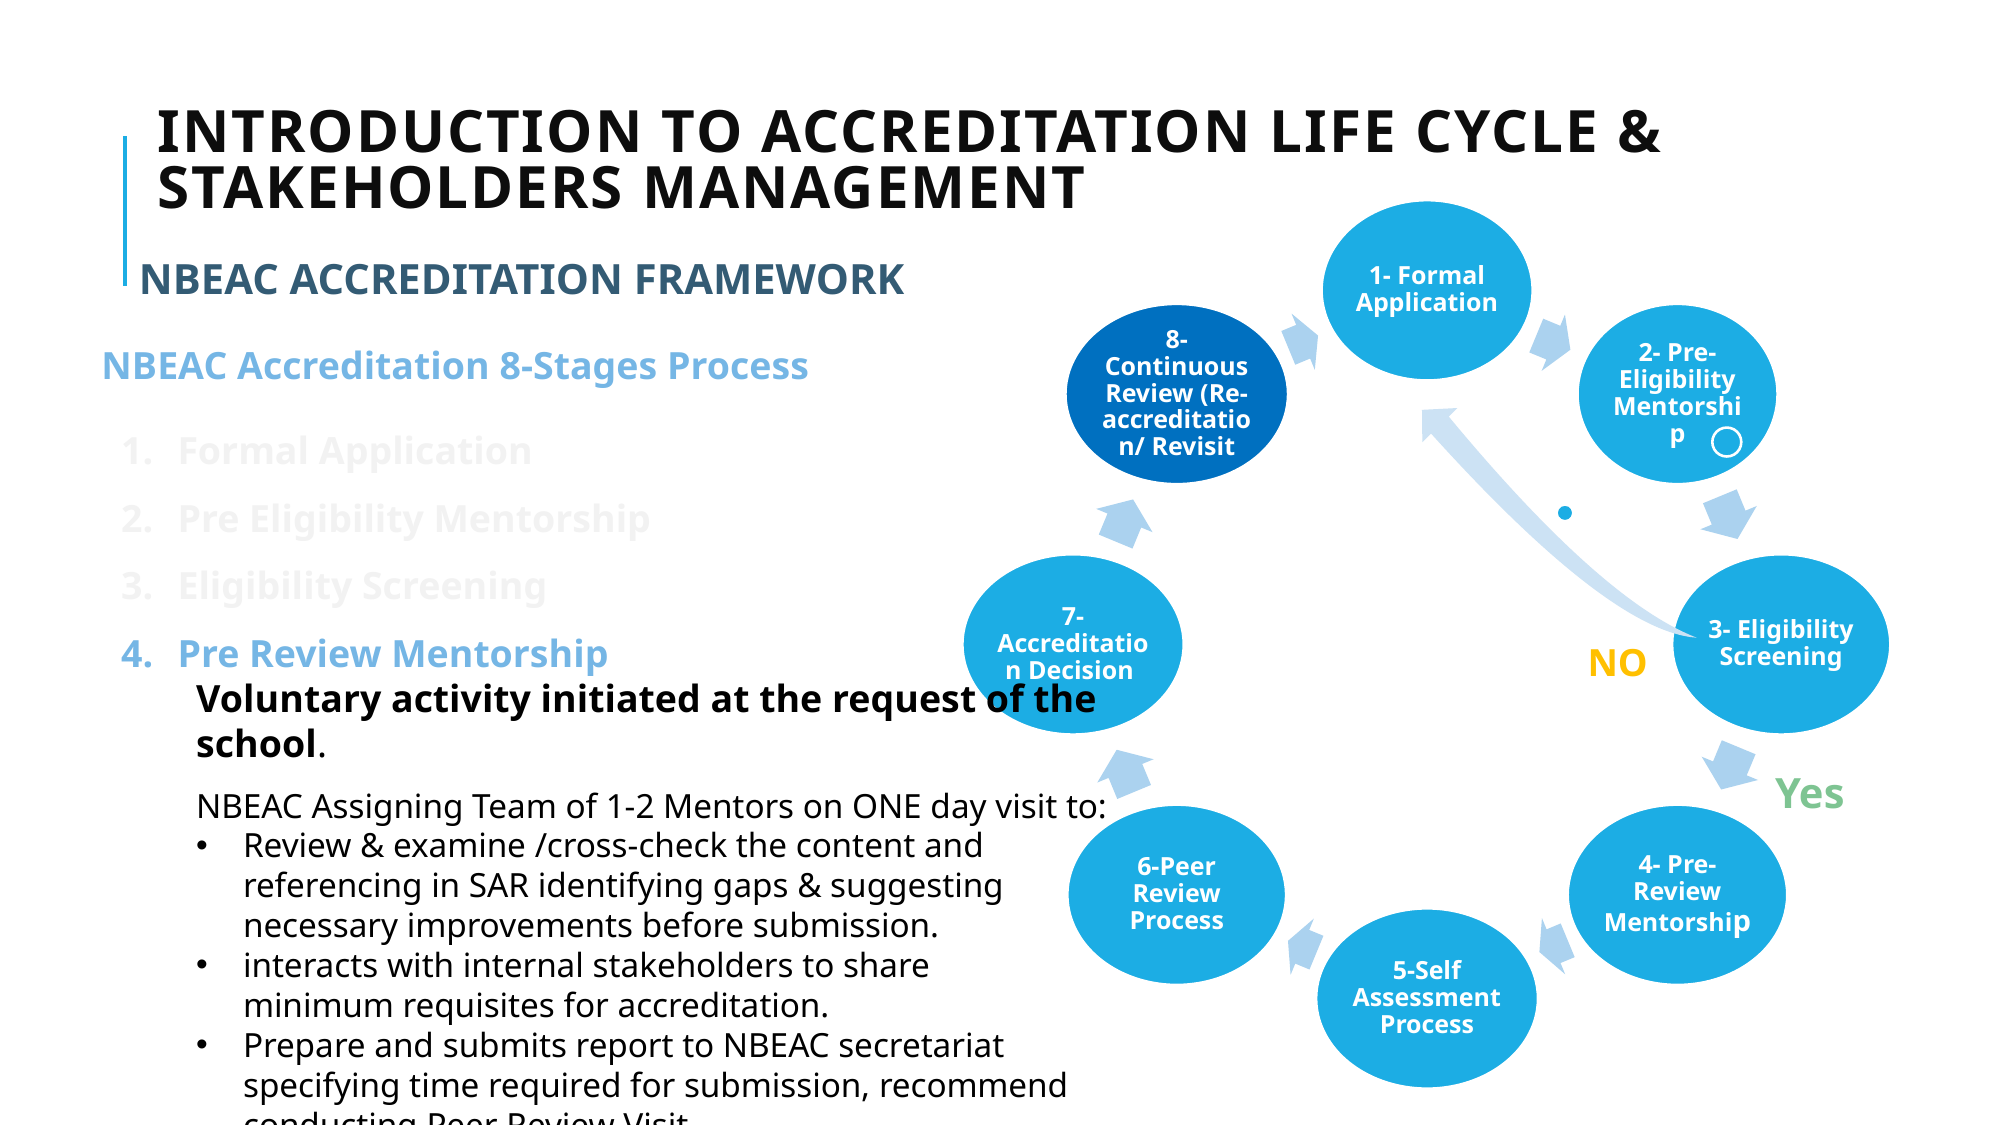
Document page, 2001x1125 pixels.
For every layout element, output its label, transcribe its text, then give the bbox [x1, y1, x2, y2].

text_box Formal Application Pre Eligibility Mentorship Eligibility Screening Pre Review Mentorship Voluntary activity initiated at the request of the school. NBEAC Assigning Team of 1-2 Mentors on ONE day visit to: Review & examine /cross-check the content and referencing in SAR identifying gaps & suggesting necessary improvements before submission. interacts with internal stakeholders to share minimum requisites for accreditation. Prepare and submits report to NBEAC secretariat specifying time required for submission, recommend conducting Peer Review Visit [106, 397, 1148, 1125]
text_box NBEAC Accreditation 8-Stages Process [86, 334, 752, 395]
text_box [759, 199, 2000, 1090]
title Introduction to Accreditation life cycle & stakeholders management [142, 96, 1450, 233]
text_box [1455, 92, 1940, 941]
text_box NBEAC ACCREDITATION FRAMEWORK [124, 245, 752, 311]
